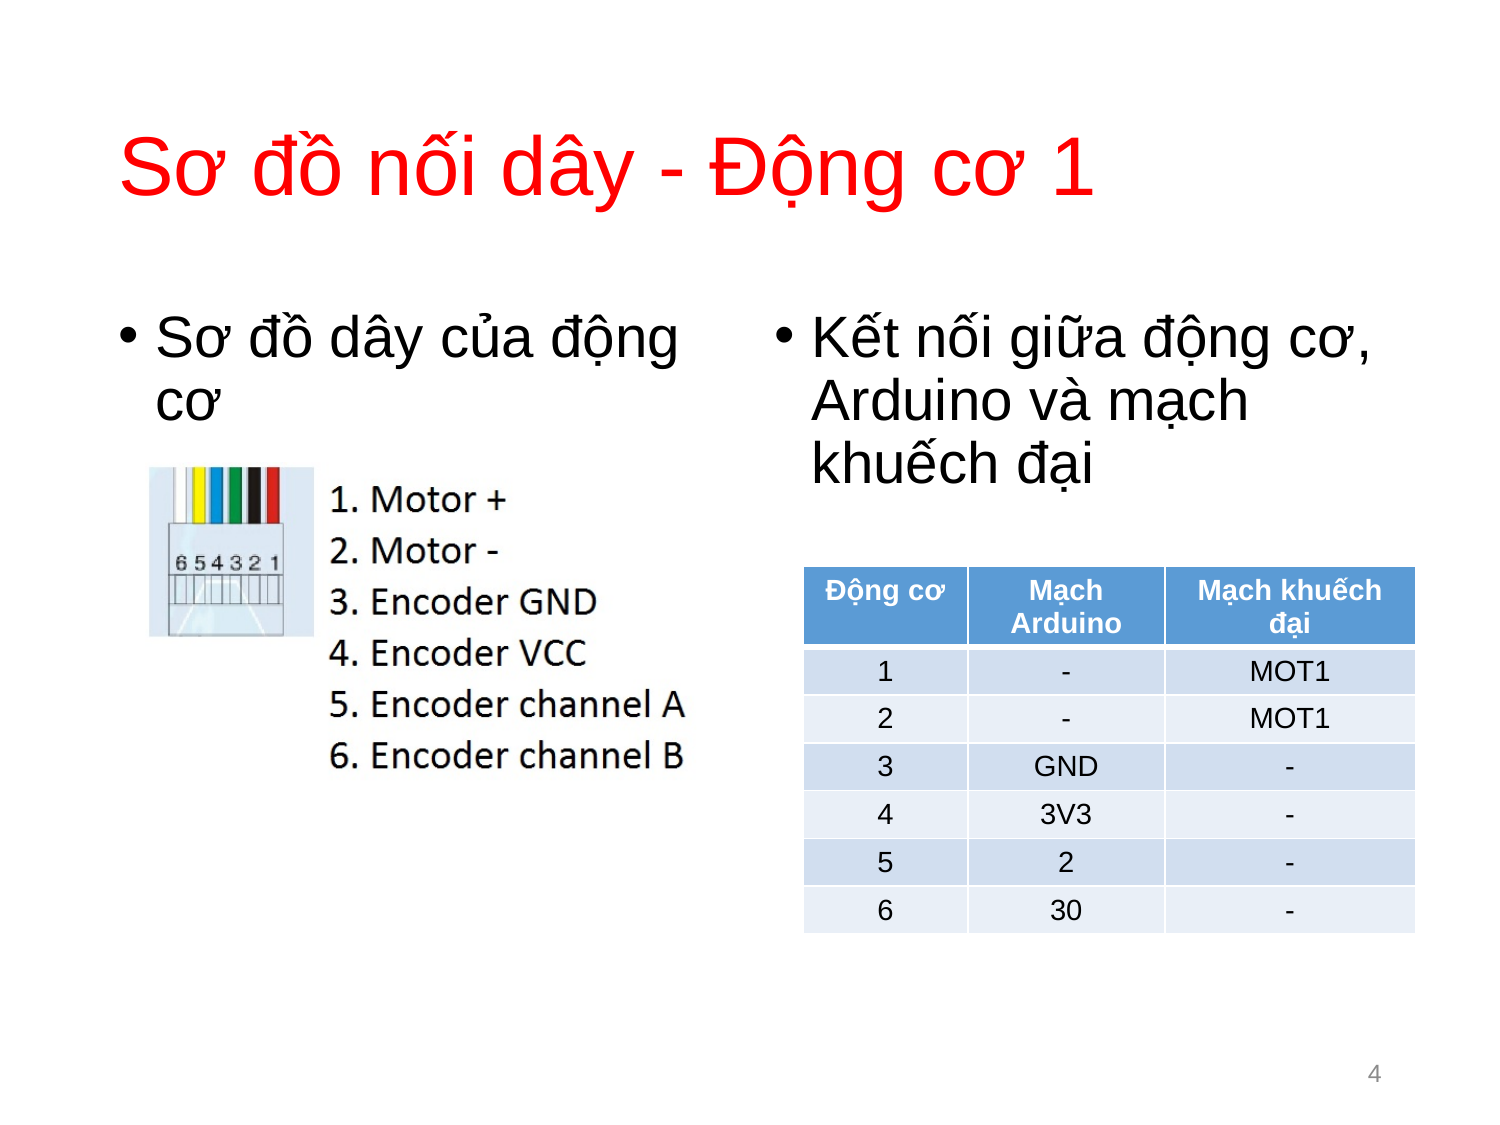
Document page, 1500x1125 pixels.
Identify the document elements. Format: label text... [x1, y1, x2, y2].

table_cell 3V3 [969, 791, 1164, 838]
table_header Động cơ [804, 567, 967, 644]
table_header Mạch khuếch đại [1166, 567, 1415, 644]
list Sơ đồ dây của động cơ [103, 299, 741, 1014]
table_cell 4 [804, 791, 967, 838]
picture [145, 462, 698, 783]
table_cell MOT1 [1166, 650, 1415, 694]
table_cell - [1166, 744, 1415, 790]
table_cell 2 [804, 696, 967, 742]
table_cell - [969, 696, 1164, 742]
table_cell 6 [804, 887, 967, 933]
table_cell 30 [969, 887, 1164, 933]
title Sơ đồ nối dây - Động cơ 1 [103, 59, 1397, 278]
table_cell - [1166, 839, 1415, 885]
table_cell - [1166, 791, 1415, 838]
slide_number 4 [1059, 1042, 1397, 1103]
list Kết nối giữa động cơ, Arduino và mạch khuếch đại [759, 299, 1397, 1014]
table_cell 5 [804, 839, 967, 885]
table_cell - [1166, 887, 1415, 933]
table_cell GND [969, 744, 1164, 790]
table_cell - [969, 650, 1164, 694]
table_cell MOT1 [1166, 696, 1415, 742]
table_cell 1 [804, 650, 967, 694]
table_cell 2 [969, 839, 1164, 885]
table_header Mạch Arduino [969, 567, 1164, 644]
table_cell 3 [804, 744, 967, 790]
